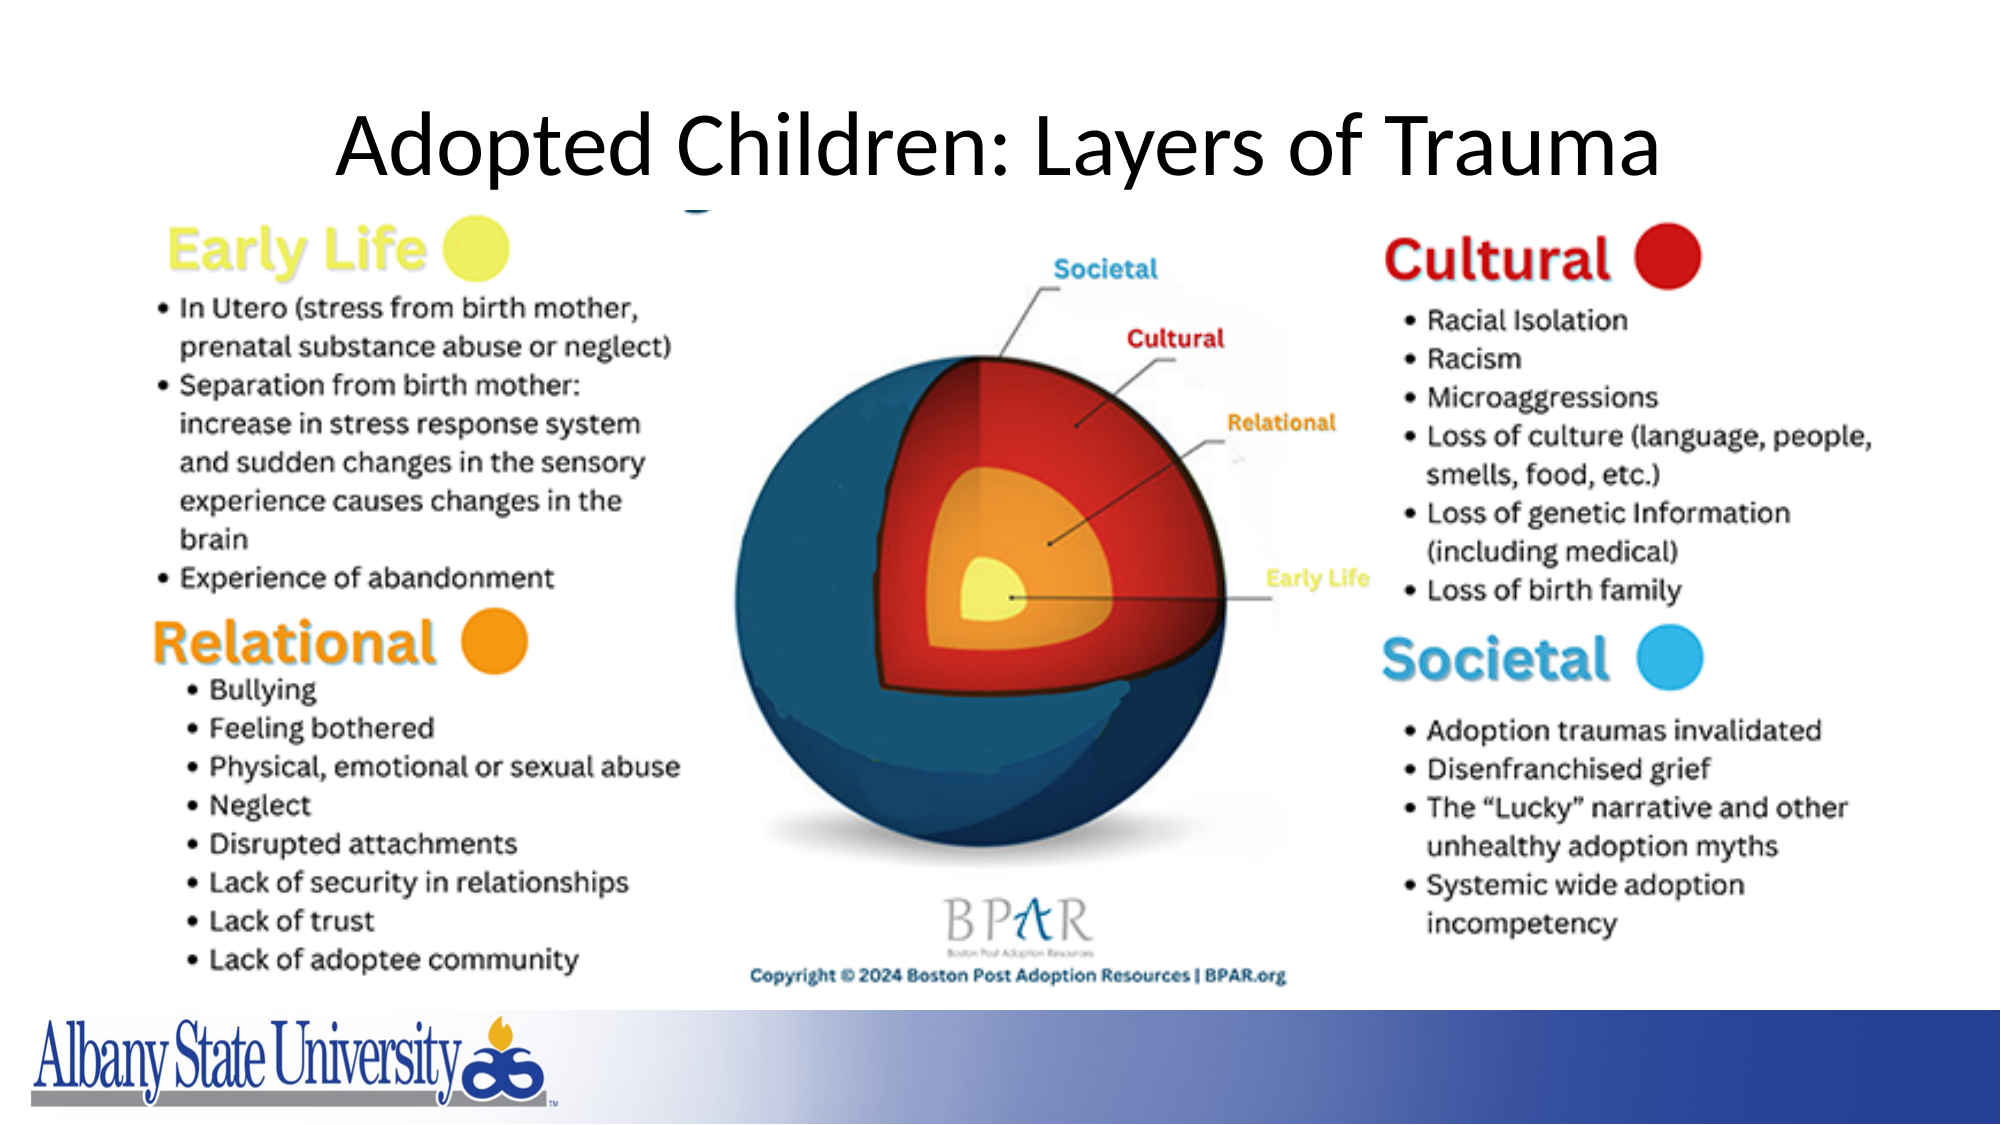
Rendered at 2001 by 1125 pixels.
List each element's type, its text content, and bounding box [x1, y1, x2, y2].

picture [99, 210, 1939, 993]
title Adopted Children: Layers of Trauma [99, 45, 1900, 208]
picture [0, 1010, 2000, 1124]
